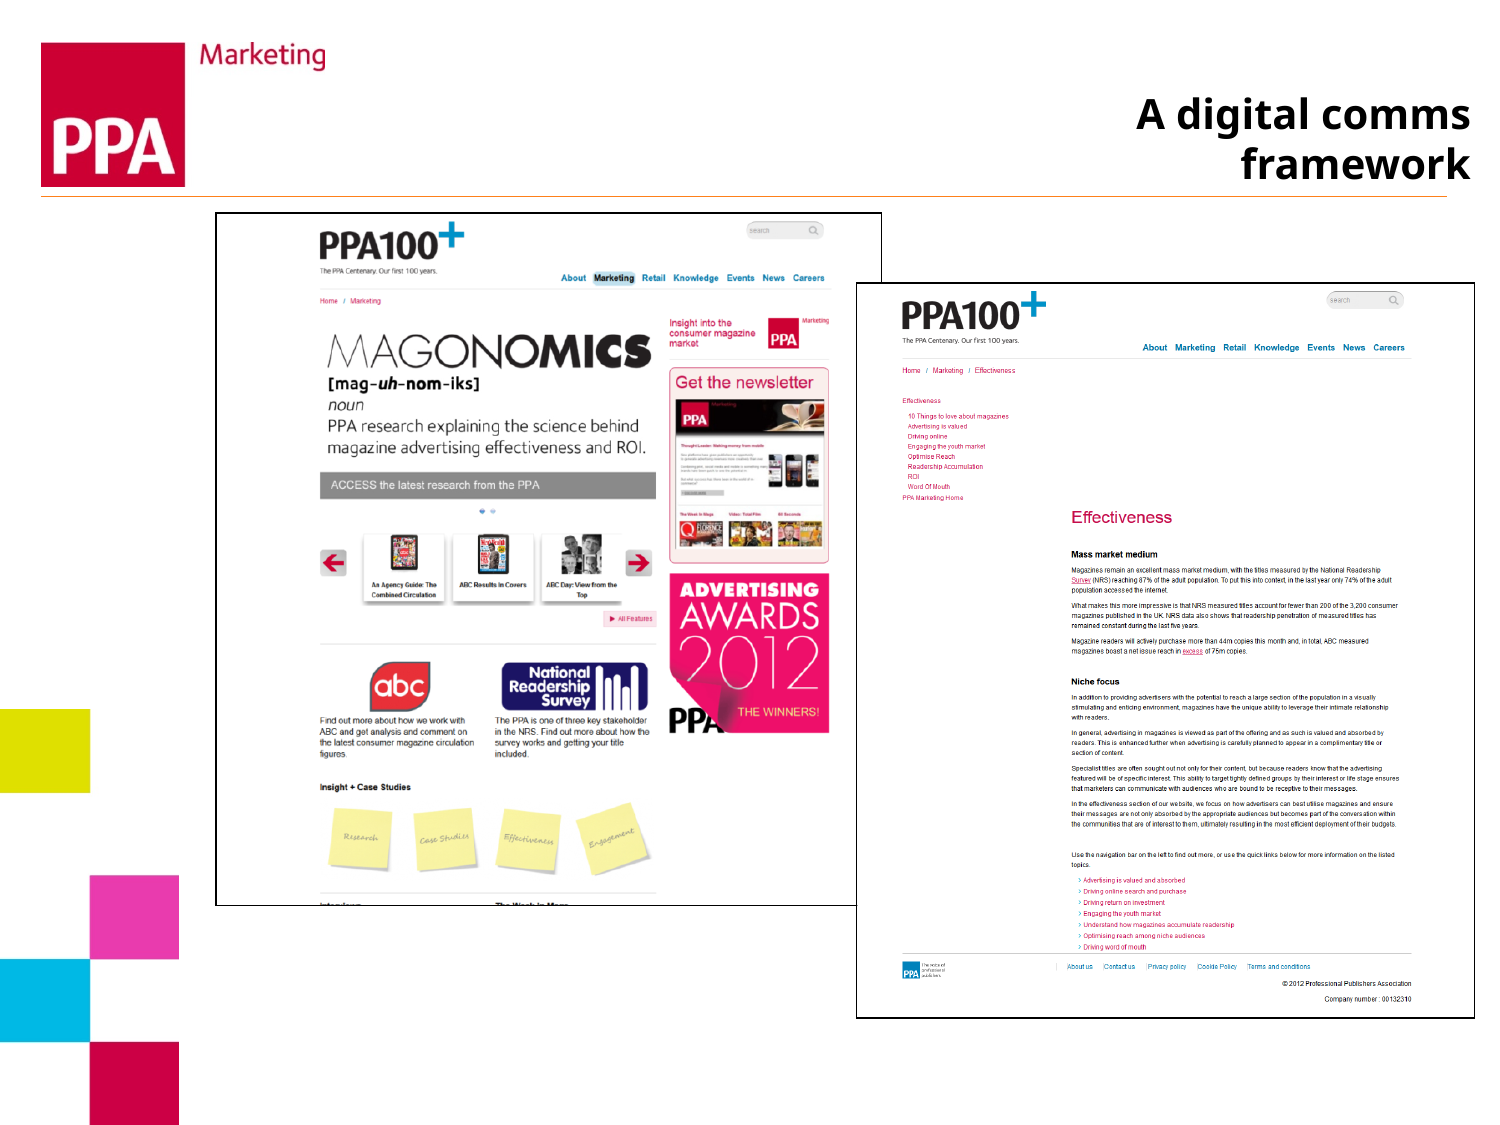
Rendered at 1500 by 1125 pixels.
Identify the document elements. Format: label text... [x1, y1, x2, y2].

picture [41, 42, 325, 187]
picture [216, 213, 1474, 1018]
text_box A digital comms framework [1121, 80, 1497, 195]
picture [0, 709, 179, 1125]
